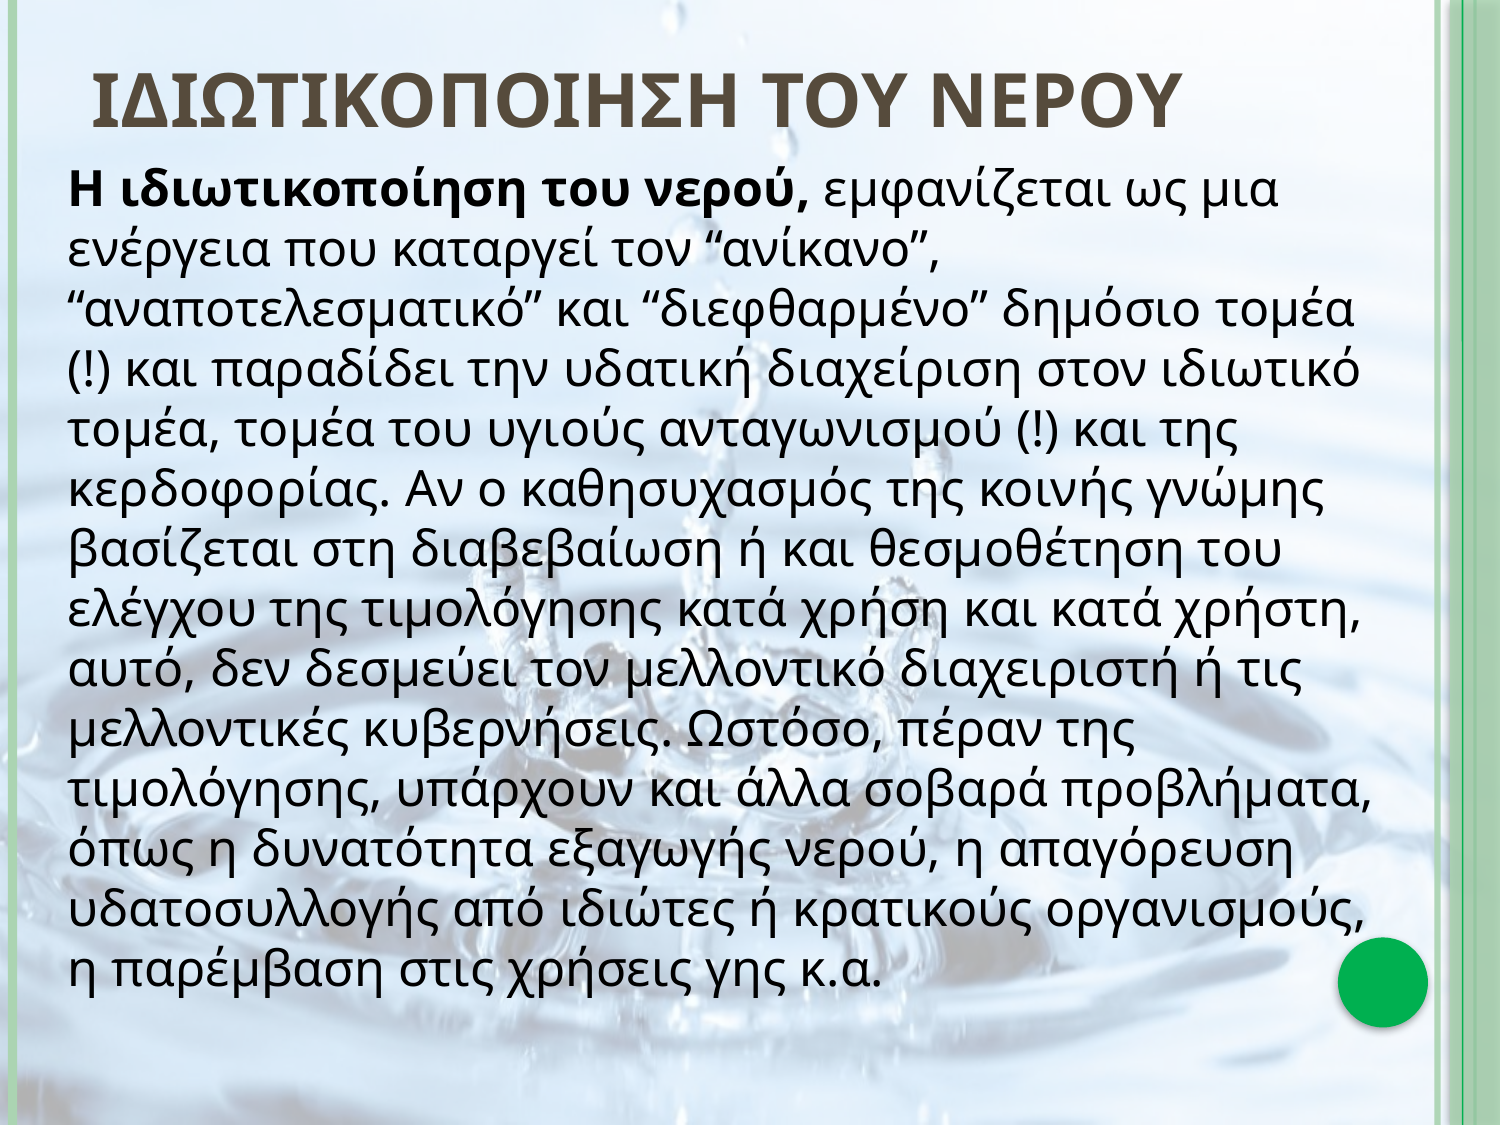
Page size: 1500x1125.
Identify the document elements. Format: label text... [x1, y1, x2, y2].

list Η ιδιωτικοποίηση του νερού, εμφανίζεται ως μια ενέργεια που καταργεί τον “ανίκανο”, “αναποτελεσματικό” και “διεφθαρμένο” δημόσιο τομέα (!) και παραδίδει την υδατική διαχείριση στον ιδιωτικό τομέα, τομέα του υγιούς ανταγωνισμού (!) και της κερδοφορίας. Αν ο καθησυχασμός της κοινής γνώμης βασίζεται στη διαβεβαίωση ή και θεσμοθέτηση του ελέγχου της τιμολόγησης κατά χρήση και κατά χρήστη, αυτό, δεν δεσμεύει τον μελλοντικό διαχειριστή ή τις μελλοντικές κυβερνήσεις. Ωστόσο, πέραν της τιμολόγησης, υπάρχουν και άλλα σοβαρά προβλήματα, όπως η δυνατότητα εξαγωγής νερού, η απαγόρευση υδατοσυλλογής από ιδιώτες ή κρατικούς οργανισμούς, η παρέμβαση στις χρήσεις γης κ.α. [53, 149, 1400, 1125]
title Ιδιωτικοποιηση του νερου [76, 30, 1302, 149]
